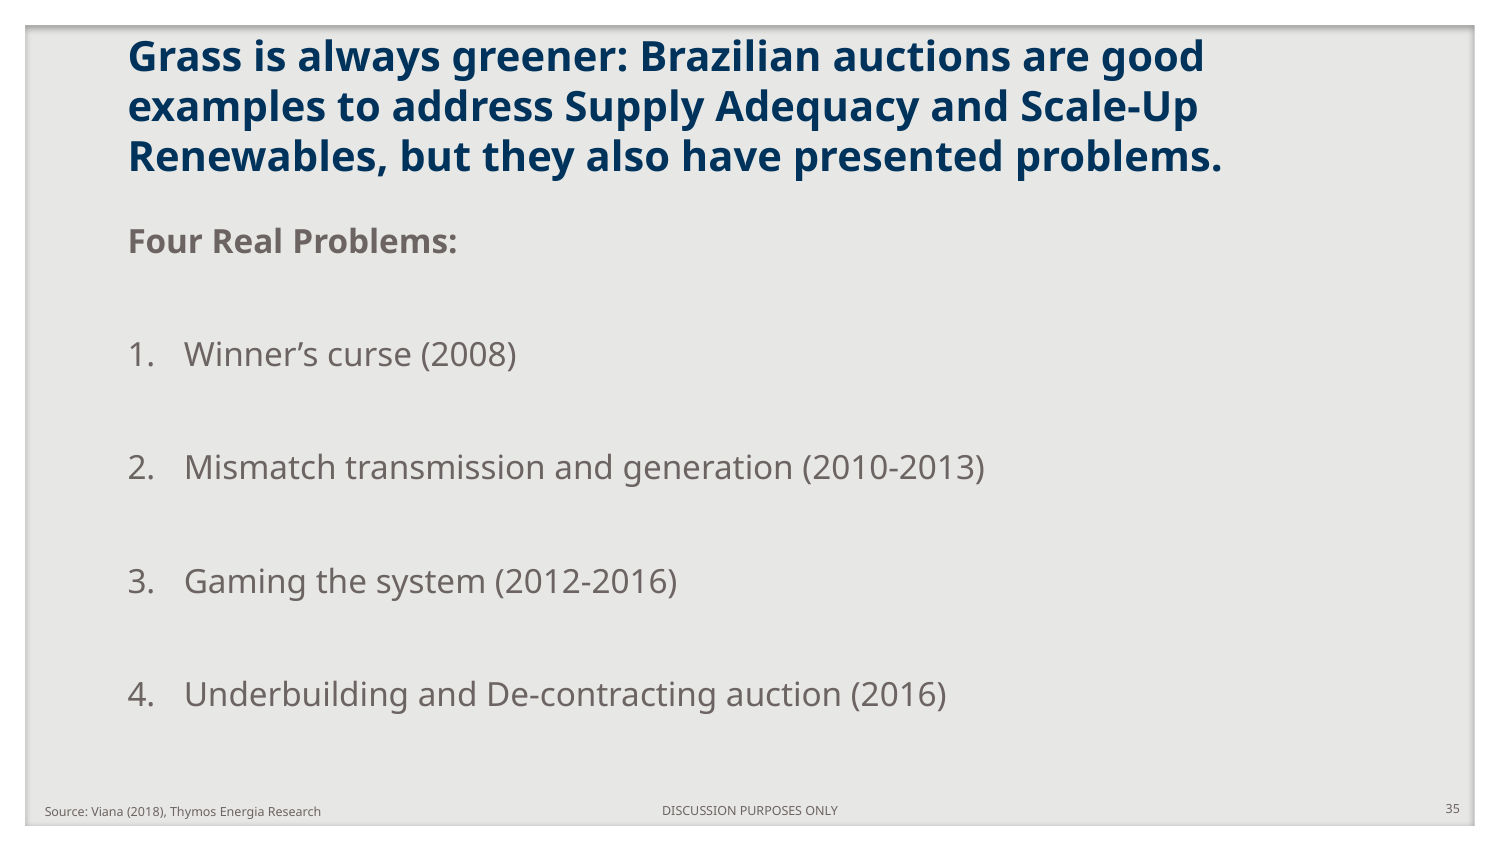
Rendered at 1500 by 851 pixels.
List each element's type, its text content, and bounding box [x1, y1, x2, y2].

text_box 35 [1125, 793, 1475, 826]
text_box Source: Viana (2018), Thymos Energia Research [29, 796, 505, 827]
text_box DISCUSSION PURPOSES ONLY [512, 795, 988, 825]
title Grass is always greener: Brazilian auctions are good examples to address Supply Adequacy and Scale-Up Renewables, but they also have presented problems. [112, 21, 1388, 188]
list Four Real Problems: Winner’s curse (2008) Mismatch transmission and generation (2010-2013) Gaming the system (2012-2016) Underbuilding and De-contracting auction (2016) [112, 212, 1388, 738]
